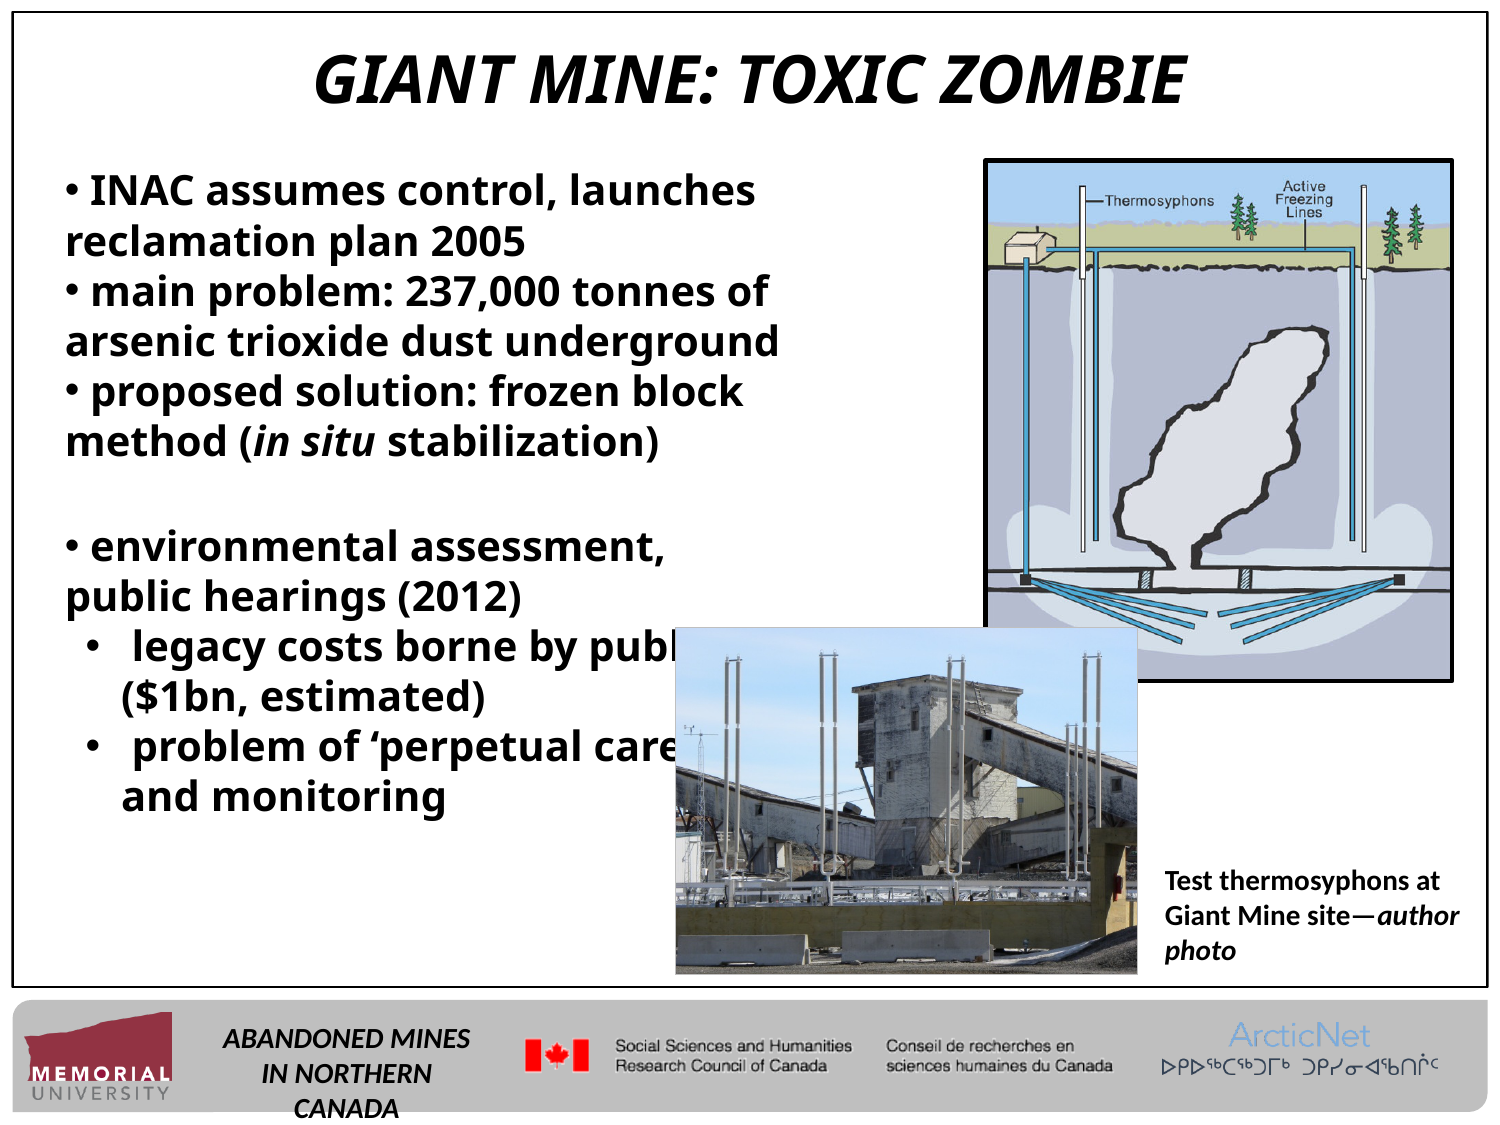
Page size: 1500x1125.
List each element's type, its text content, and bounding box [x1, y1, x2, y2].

picture [674, 162, 1451, 975]
picture [1162, 1022, 1438, 1075]
text_box INAC assumes control, launches reclamation plan 2005 main problem: 237,000 tonnes of arsenic trioxide dust underground proposed solution: frozen block method (in situ stabilization) [49, 156, 875, 472]
text_box environmental assessment, public hearings (2012) legacy costs borne by public ($1bn, estimated) problem of ‘perpetual care’ and monitoring [49, 512, 738, 828]
picture [24, 1012, 172, 1100]
text_box Test thermosyphons at Giant Mine site—author photo [1149, 853, 1500, 974]
text_box Giant Mine: Toxic Zombie [50, 28, 1450, 124]
picture [509, 1022, 1134, 1088]
